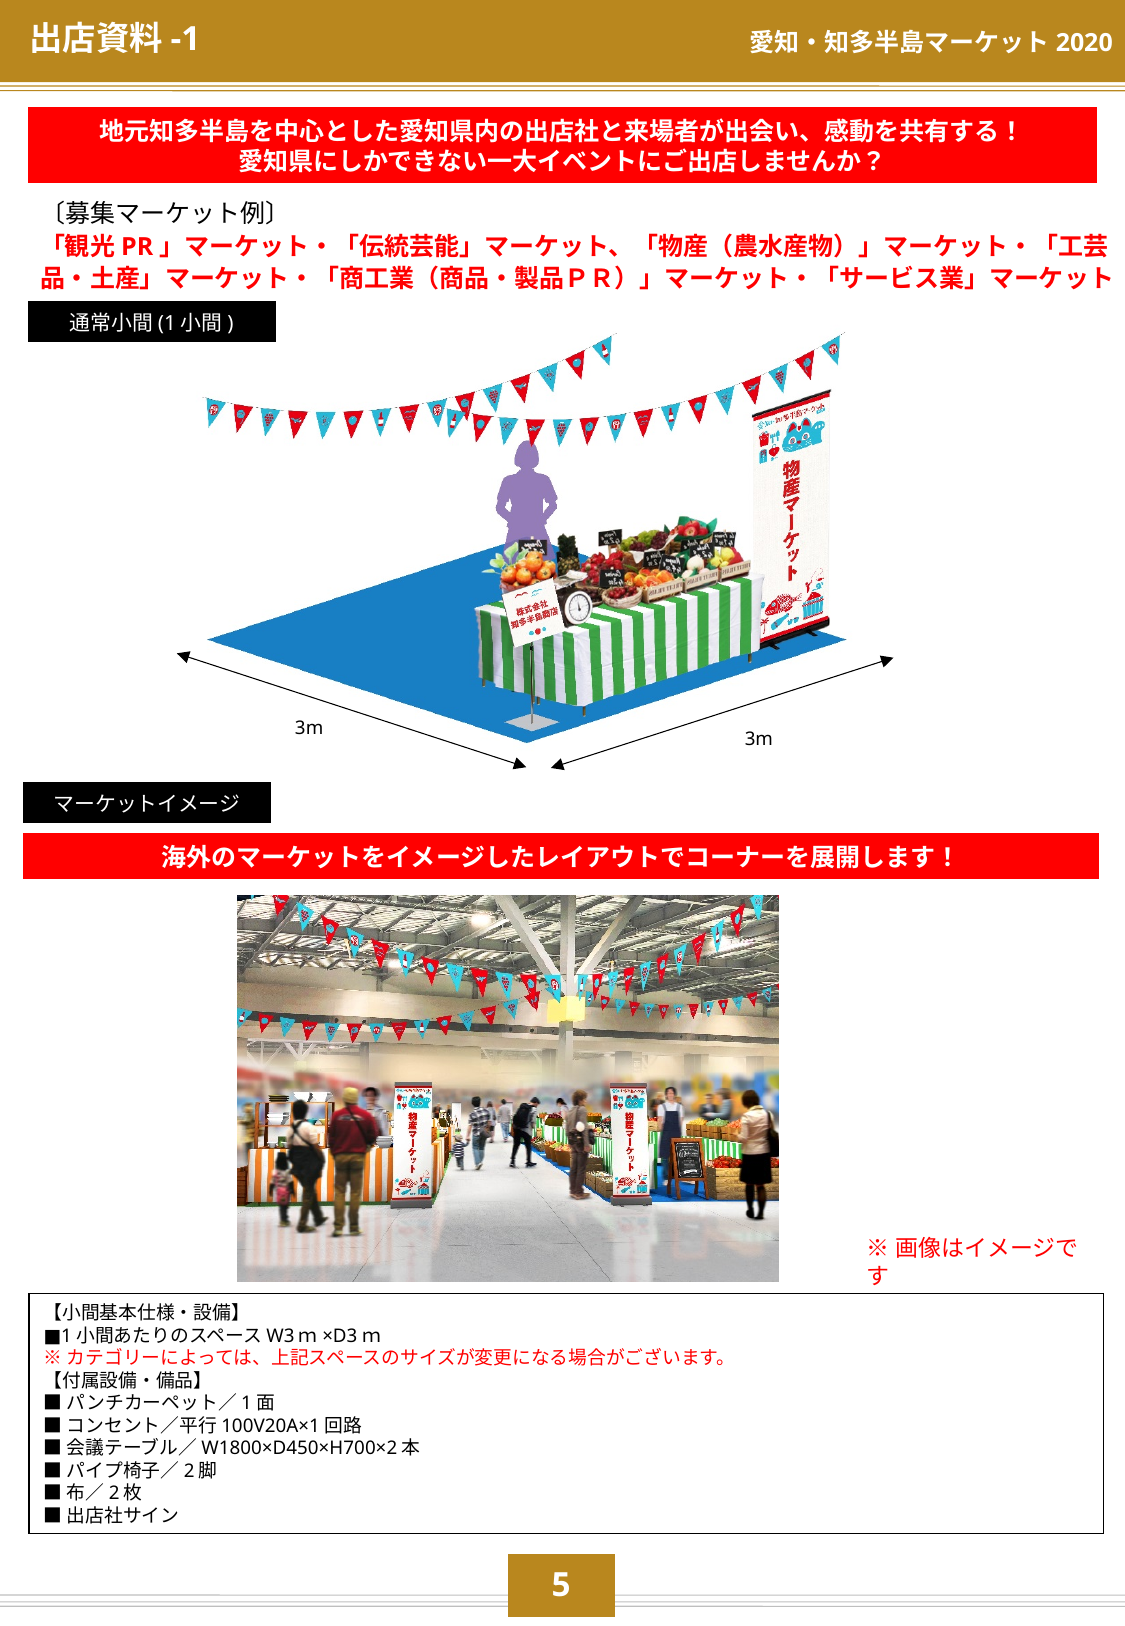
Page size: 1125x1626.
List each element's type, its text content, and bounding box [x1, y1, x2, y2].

text_box 通常小間(1小間) [28, 302, 275, 342]
text_box 【小間基本仕様・設備】 ■1小間あたりのスペースW3ｍ×D3ｍ ※カテゴリーによっては、上記スペースのサイズが変更になる場合がございます。 【付属設備・備品】 ■パンチカーペット／1面 ■コンセント／平行100V20A×1回路 ■会議テーブル／W1800×D450×H700×2本 ■パイプ椅子／2脚 ■布／2枚 ■出店社サイン [28, 1293, 1104, 1534]
text_box 出店資料-1 [14, 10, 408, 65]
text_box 〔募集マーケット例〕 「観光PR」マーケット・「伝統芸能」マーケット、「物産（農水産物）」マーケット・「工芸品・土産」マーケット・「商工業（商品・製品ＰＲ）」マーケット・「サービス業」マーケット [25, 189, 1125, 301]
text_box 海外のマーケットをイメージしたレイアウトでコーナーを展開します！ [23, 833, 1099, 879]
text_box マーケットイメージ [23, 782, 270, 823]
text_box 地元知多半島を中心とした愛知県内の出店社と来場者が出会い、感動を共有する！ 愛知県にしかできない一大イベントにご出店しませんか？ [28, 108, 1097, 183]
text_box ※画像はイメージです [852, 1226, 1097, 1297]
text_box 4 [508, 1554, 615, 1617]
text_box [176, 653, 527, 768]
picture [237, 895, 779, 1282]
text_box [550, 657, 894, 768]
picture [185, 314, 868, 755]
